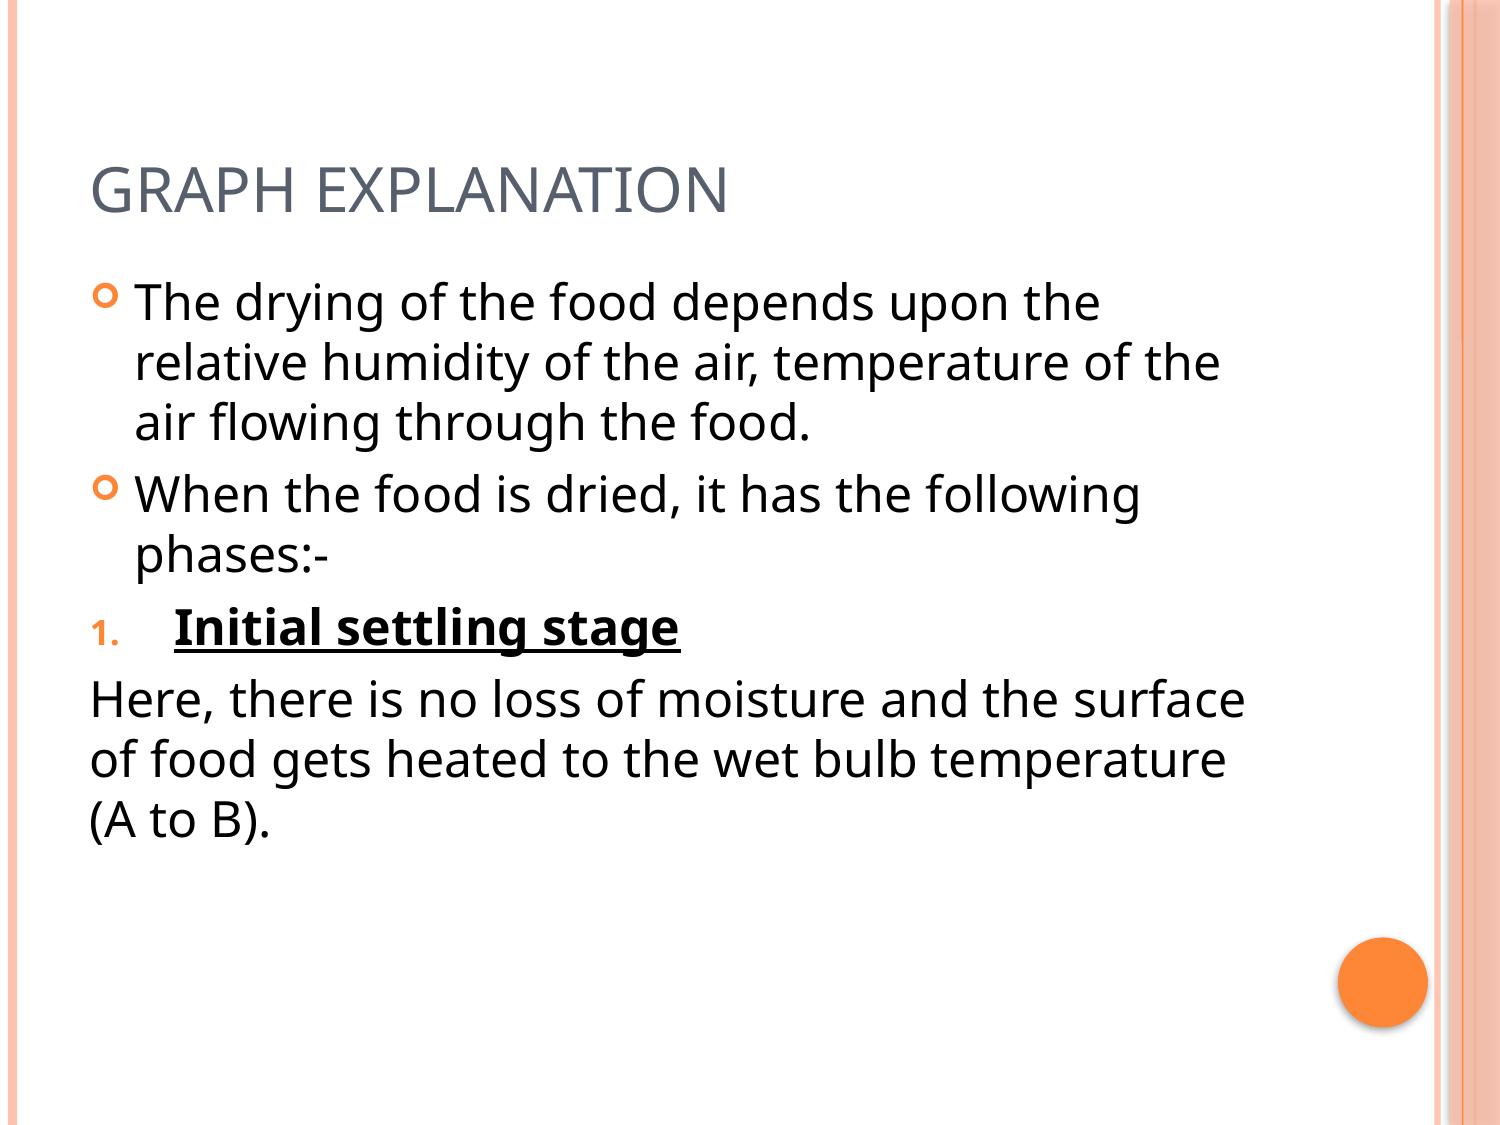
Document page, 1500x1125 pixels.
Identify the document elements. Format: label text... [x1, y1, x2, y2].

title Graph explanation [75, 45, 1300, 233]
list The drying of the food depends upon the relative humidity of the air, temperature of the air flowing through the food. When the food is dried, it has the following phases:- Initial settling stage Here, there is no loss of moisture and the surface of food gets heated to the wet bulb temperature (A to B). [75, 262, 1300, 1062]
